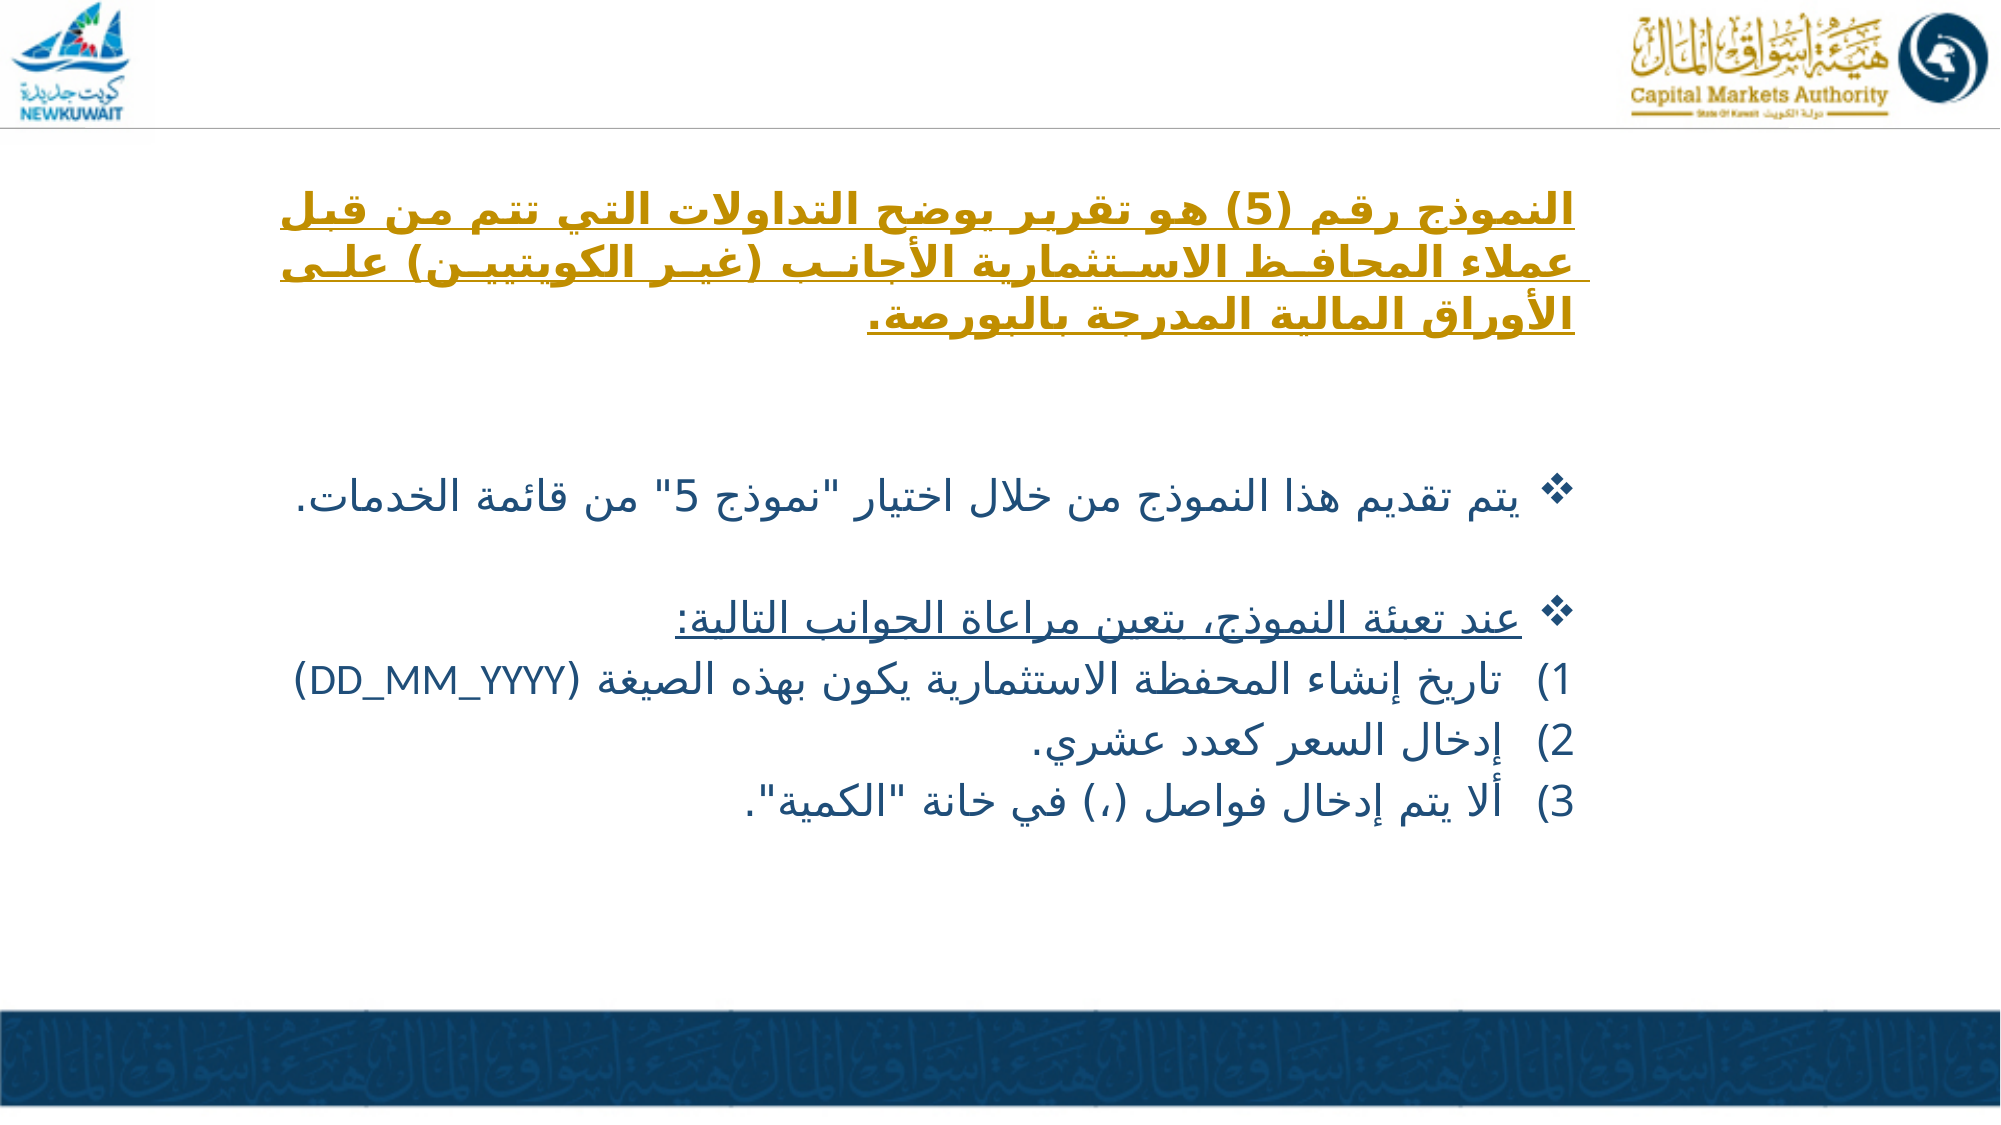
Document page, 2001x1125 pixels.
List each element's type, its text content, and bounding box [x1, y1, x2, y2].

picture [0, 0, 2001, 1125]
text_box النموذج رقم (5) هو تقرير يوضح التداولات التي تتم من قبل عملاء المحافظ الاستثمارية الأجانب (غير الكويتيين) على الأوراق المالية المدرجة بالبورصة. يتم تقديم هذا النموذج من خلال اختيار "نموذج 5" من قائمة الخدمات. عند تعبئة النموذج، يتعين مراعاة الجوانب التالية: تاريخ إنشاء المحفظة الاستثمارية يكون بهذه الصيغة (DD_MM_YYYY) إدخال السعر كعدد عشري. ألا يتم إدخال فواصل (،) في خانة "الكمية". [265, 174, 1591, 937]
